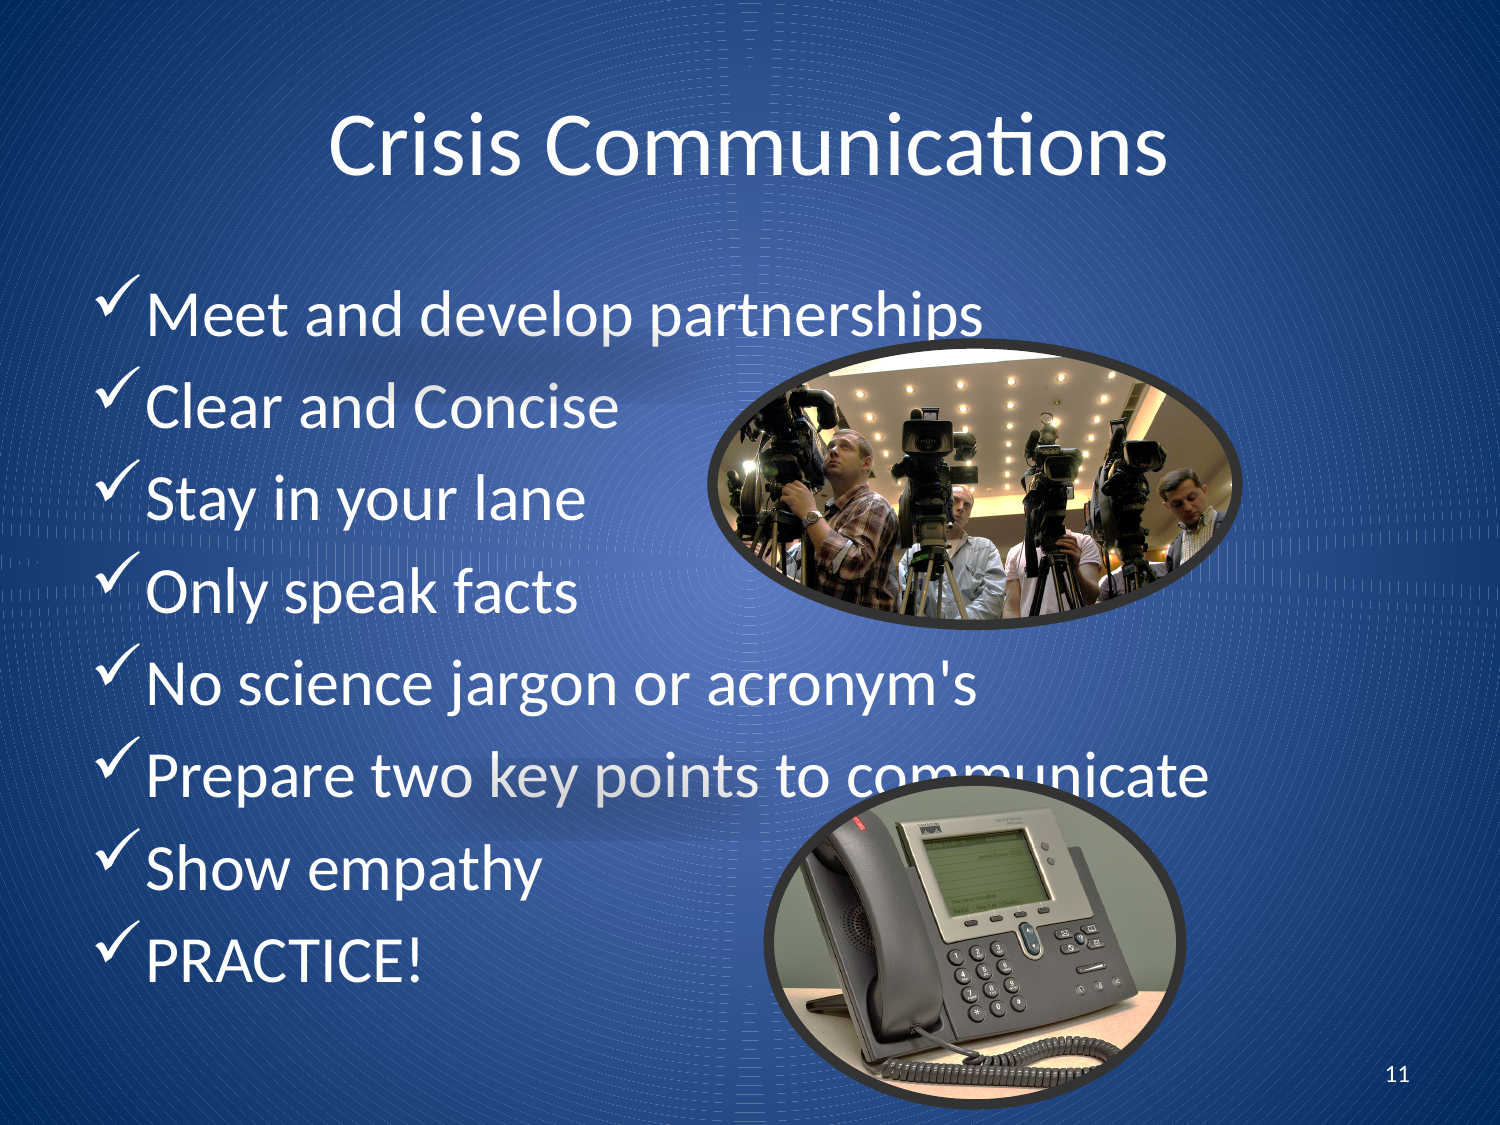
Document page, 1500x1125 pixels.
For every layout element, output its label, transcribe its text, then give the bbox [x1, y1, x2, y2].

slide_number 11 [1185, 1042, 1425, 1103]
list Meet and develop partnerships Clear and Concise Stay in your lane Only speak facts No science jargon or acronym's Prepare two key points to communicate Show empathy PRACTICE! [75, 262, 1425, 1005]
title Crisis Communications [75, 45, 1425, 233]
picture [768, 780, 1182, 1105]
picture [712, 343, 1238, 626]
